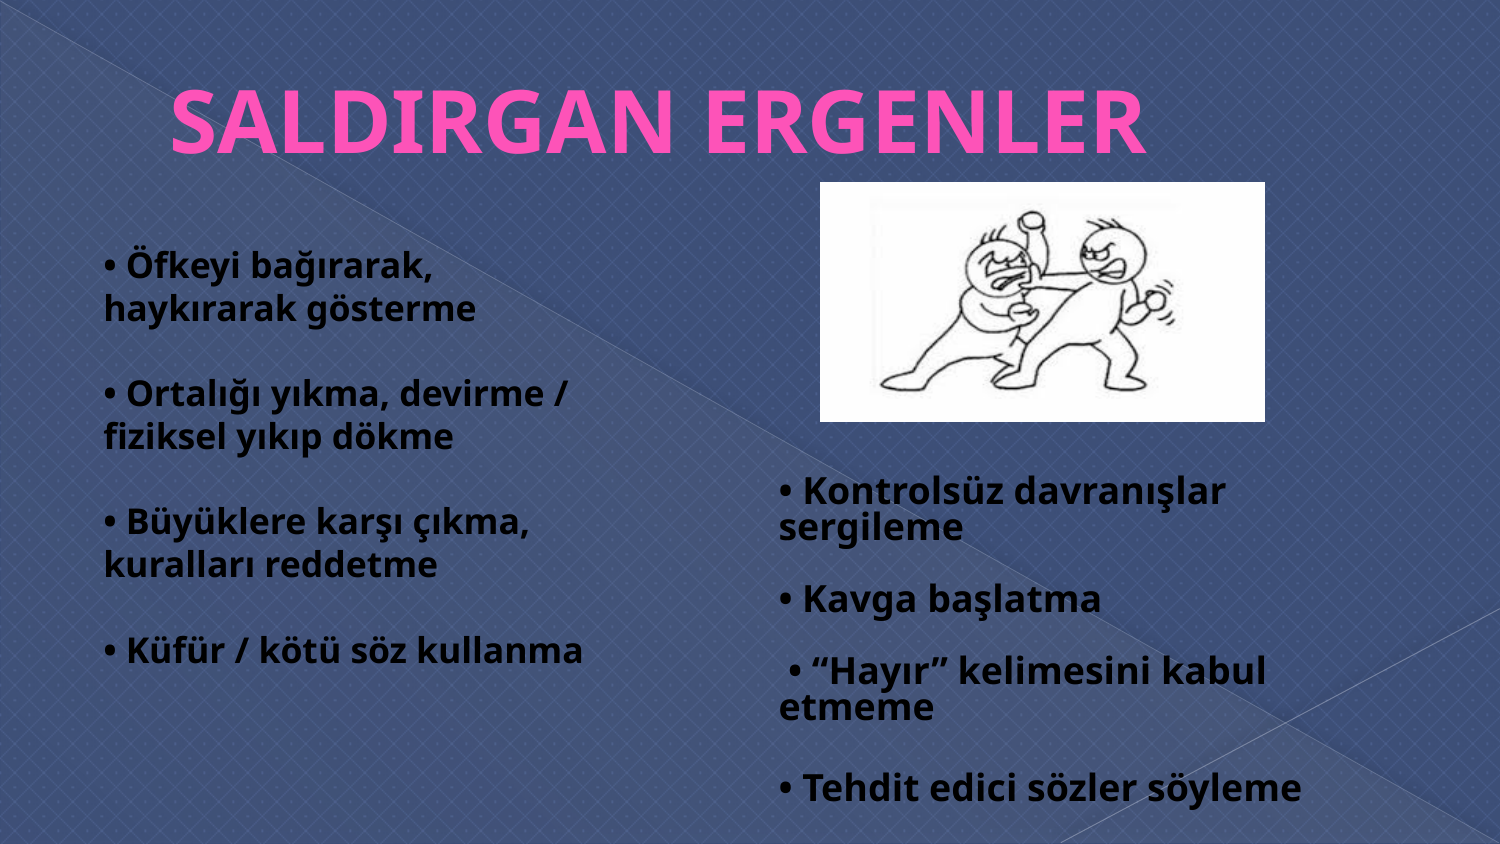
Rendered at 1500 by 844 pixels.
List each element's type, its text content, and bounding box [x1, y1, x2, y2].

picture [820, 182, 1265, 422]
text_box • Kontrolsüz davranışlar sergileme • Kavga başlatma • “Hayır” kelimesini kabul etmeme • Tehdit edici sözler söyleme [763, 468, 1424, 844]
text_box [785, 182, 1402, 468]
list • Öfkeyi bağırarak, haykırarak gösterme • Ortalığı yıkma, devirme / fiziksel yıkıp dökme • Büyüklere karşı çıkma, kuralları reddetme • Küfür / kötü söz kullanma [88, 235, 634, 727]
title SALDIRGAN ERGENLER [75, 32, 1425, 205]
